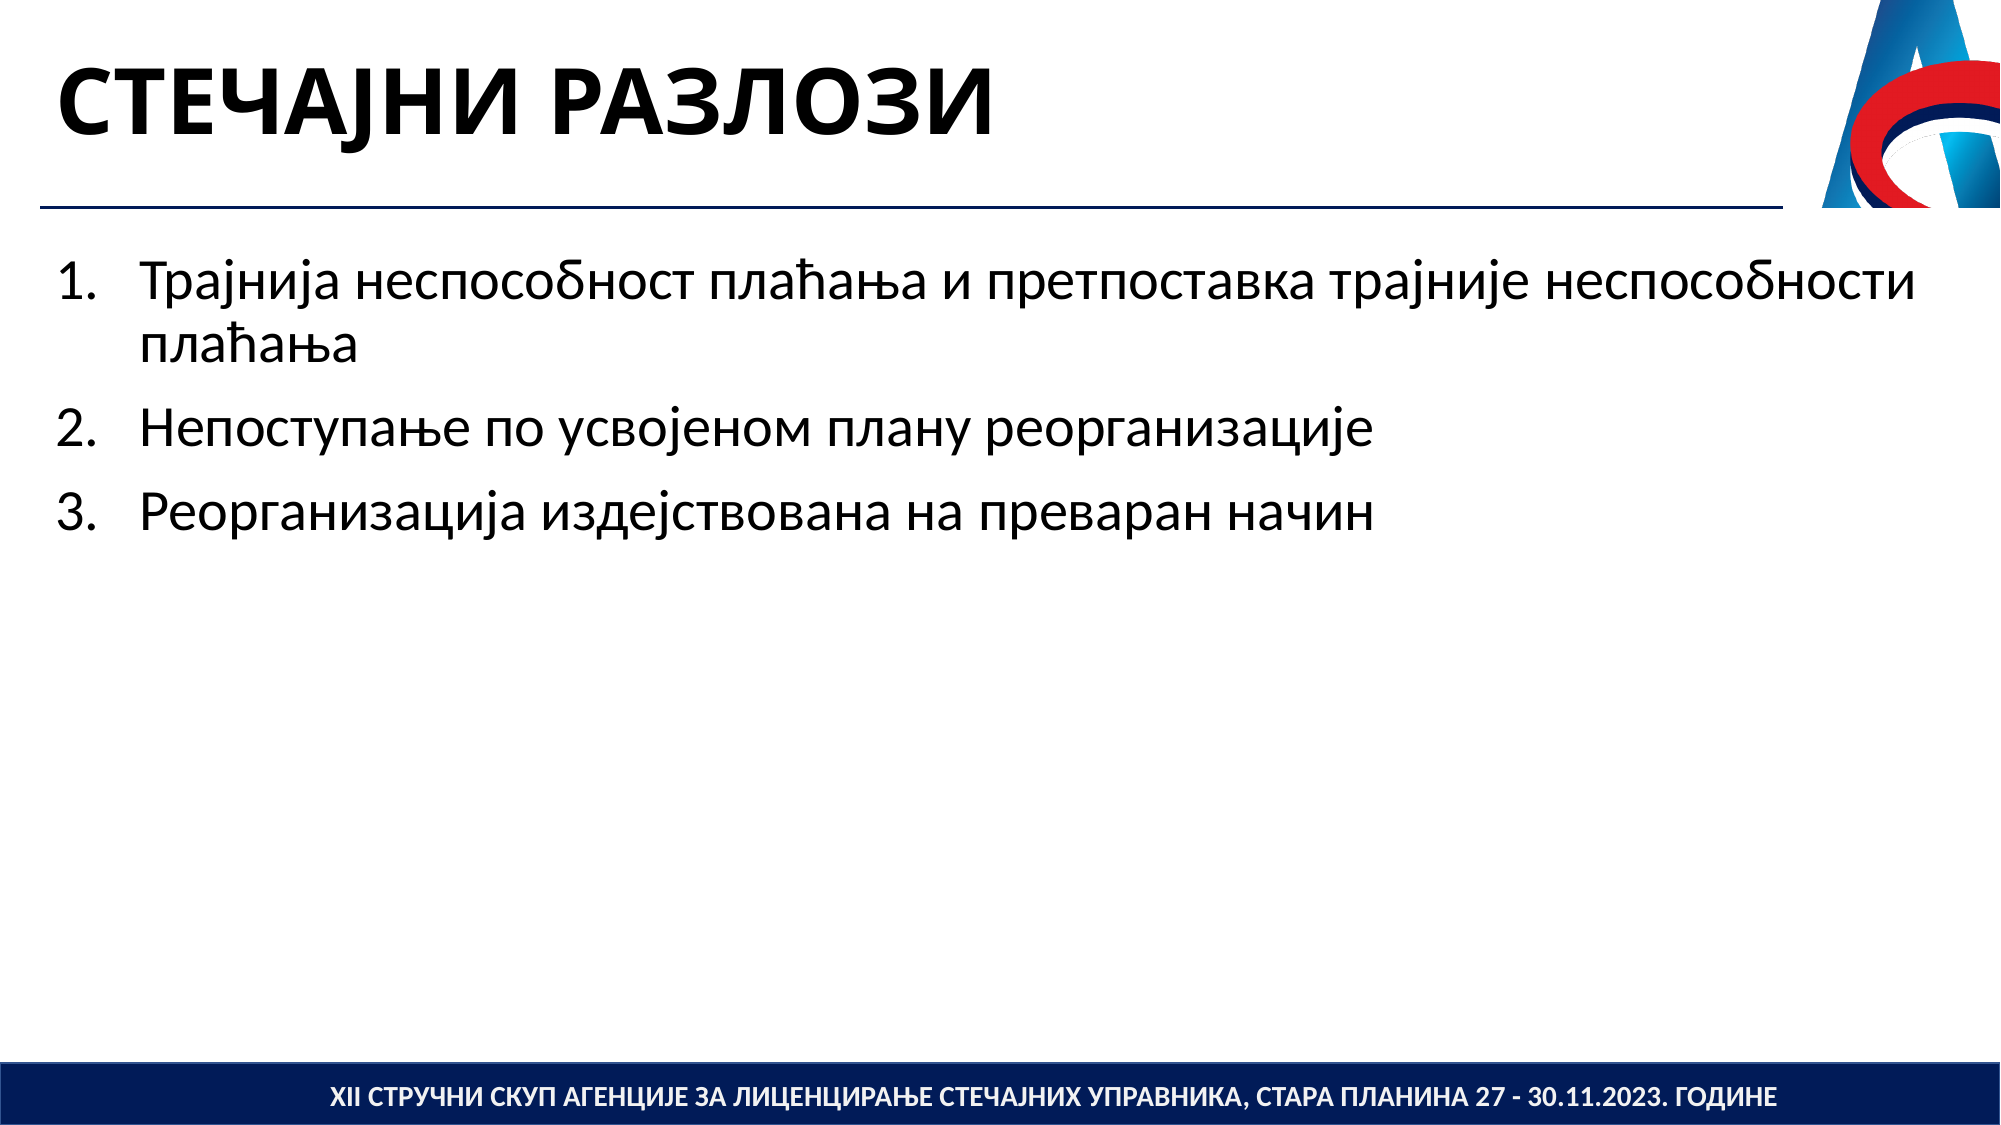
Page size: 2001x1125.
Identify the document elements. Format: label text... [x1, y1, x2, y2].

title СТЕЧАЈНИ РАЗЛОЗИ [40, 26, 1631, 184]
text_box XII СТРУЧНИ СКУП АГЕНЦИЈЕ ЗА ЛИЦЕНЦИРАЊЕ СТЕЧАЈНИХ УПРАВНИКА, СТАРА ПЛАНИНА 27 - 30.11.2023. ГОДИНЕ [315, 1070, 1793, 1120]
picture [1631, 0, 2000, 208]
list Трајнија неспособност плаћања и претпоставка трајније неспособности плаћања Непоступање по усвојеном плану реорганизације Реорганизација издејствована на преваран начин [40, 241, 1962, 1028]
text_box [0, 1062, 2000, 1125]
